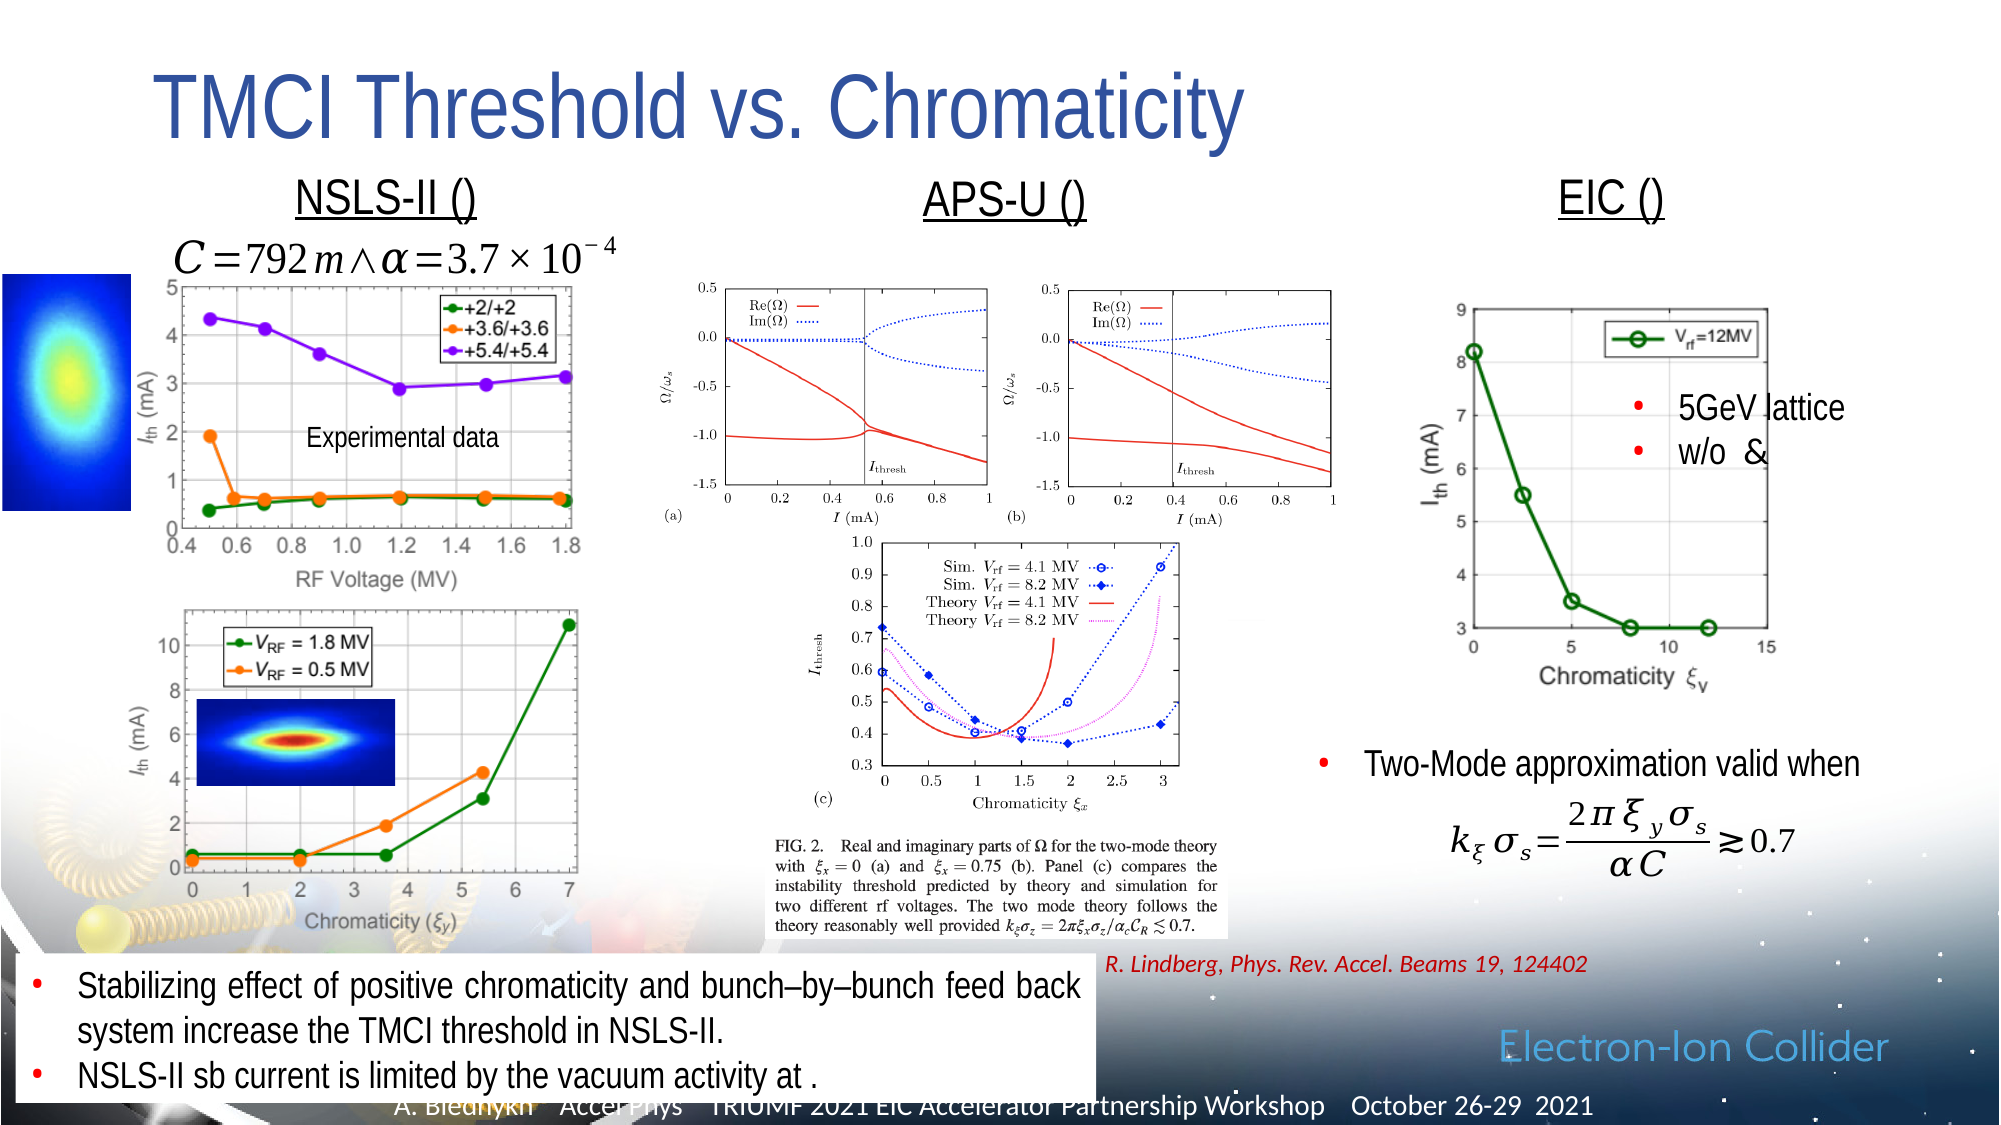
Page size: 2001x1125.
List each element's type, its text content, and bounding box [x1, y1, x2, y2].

text_box R. Lindberg, Phys. Rev. Accel. Beams 19, 124402 [1090, 940, 1603, 985]
title TMCI Threshold vs. Chromaticity [137, 0, 1863, 218]
picture [1, 0, 1999, 1125]
text_box A. Blednykh Accel Phys TRIUMF 2021 EIC Accelerator Partnership Workshop October 26-29 2021 [378, 1078, 1720, 1125]
text_box Two-Mode approximation valid when [1302, 731, 1885, 792]
slide_number 13 [823, 1035, 1274, 1078]
